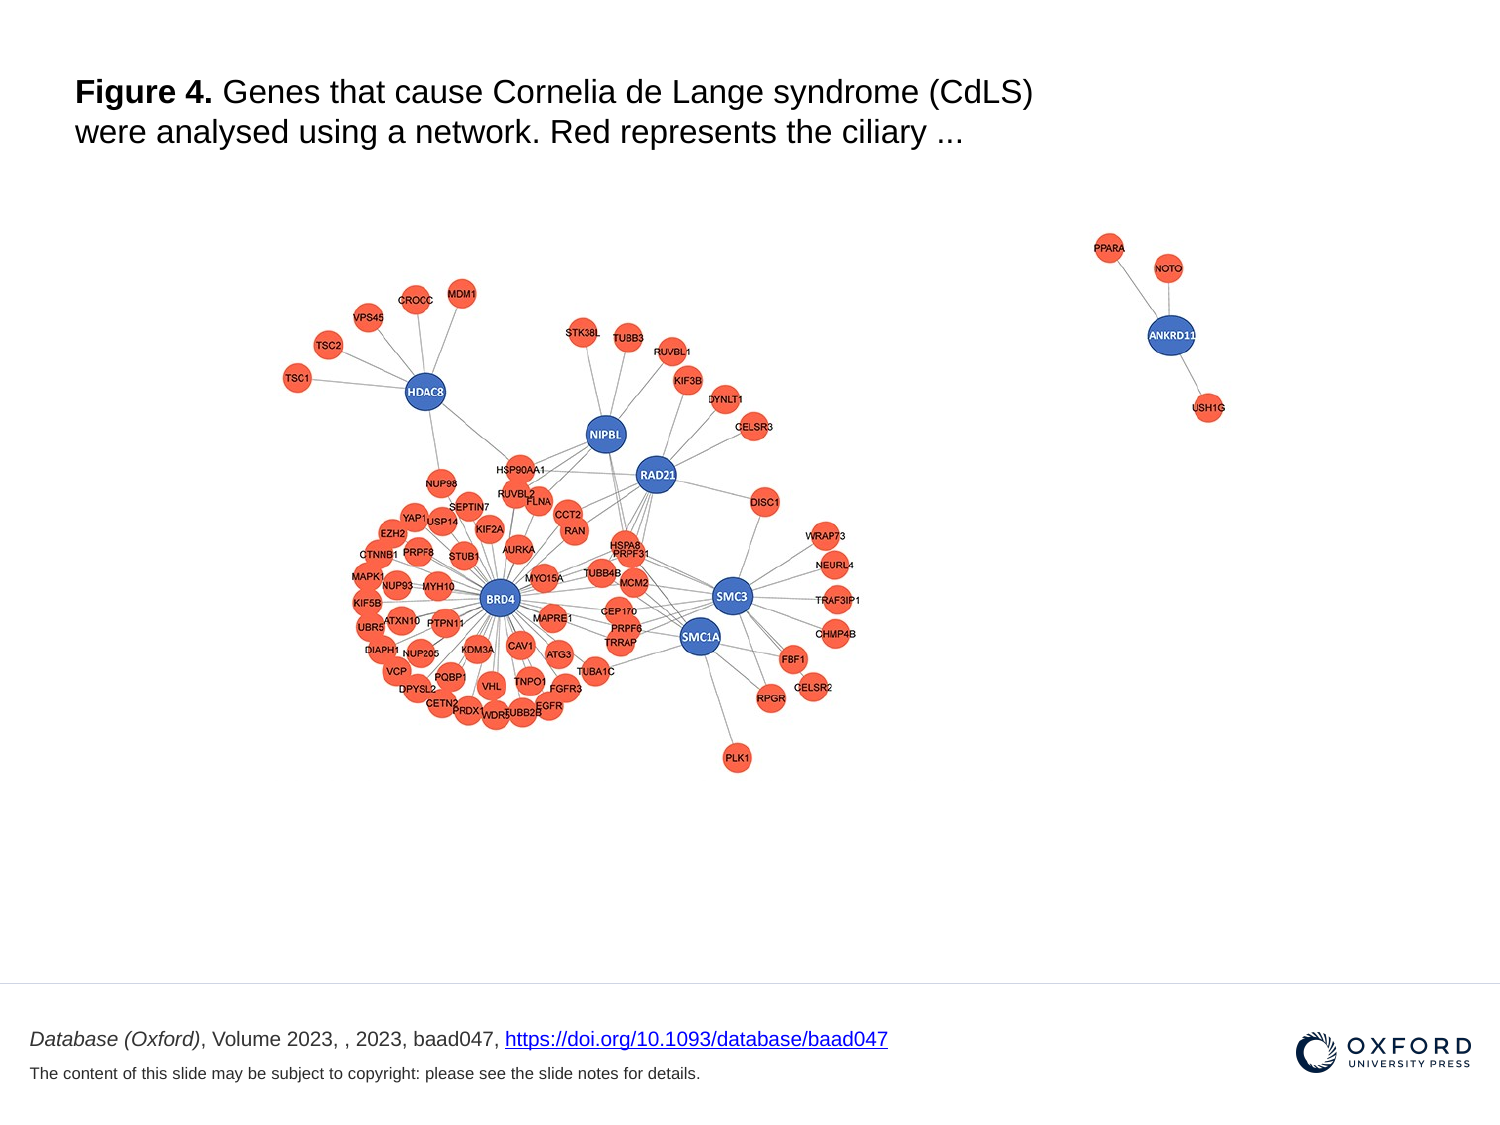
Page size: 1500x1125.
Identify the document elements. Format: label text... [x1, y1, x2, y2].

title Figure 4. Genes that cause Cornelia de Lange syndrome (CdLS) were analysed using a network. Red represents the ciliary ... [75, 69, 1078, 171]
picture [262, 224, 1238, 781]
picture [1296, 1032, 1471, 1073]
footer Database (Oxford), Volume 2023, , 2023, baad047, https://doi.org/10.1093/database/baad047 The content of this slide may be subject to copyright: please see the slide notes for details. [0, 983, 1260, 1125]
